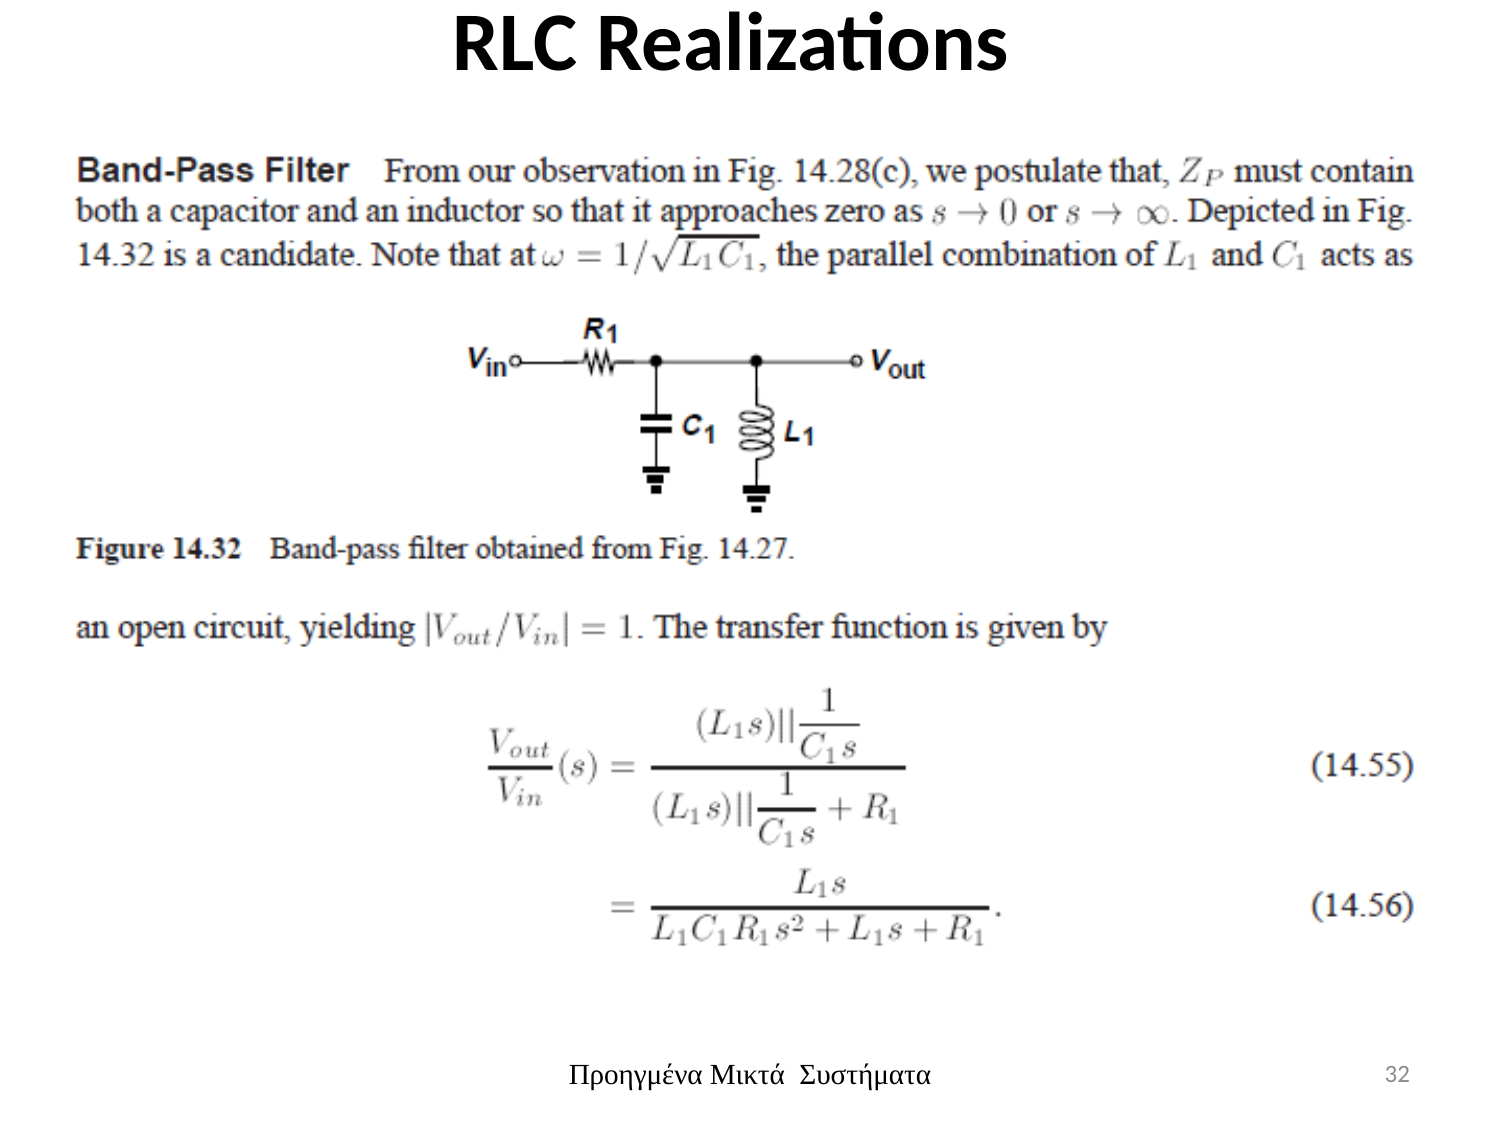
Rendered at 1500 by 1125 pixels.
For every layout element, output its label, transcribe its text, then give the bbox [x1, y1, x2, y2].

picture [49, 149, 1465, 988]
footer Προηγμένα Μικτά Συστήματα [512, 1042, 988, 1103]
slide_number 32 [1074, 1042, 1425, 1103]
title RLC Realizations [75, 0, 1388, 125]
